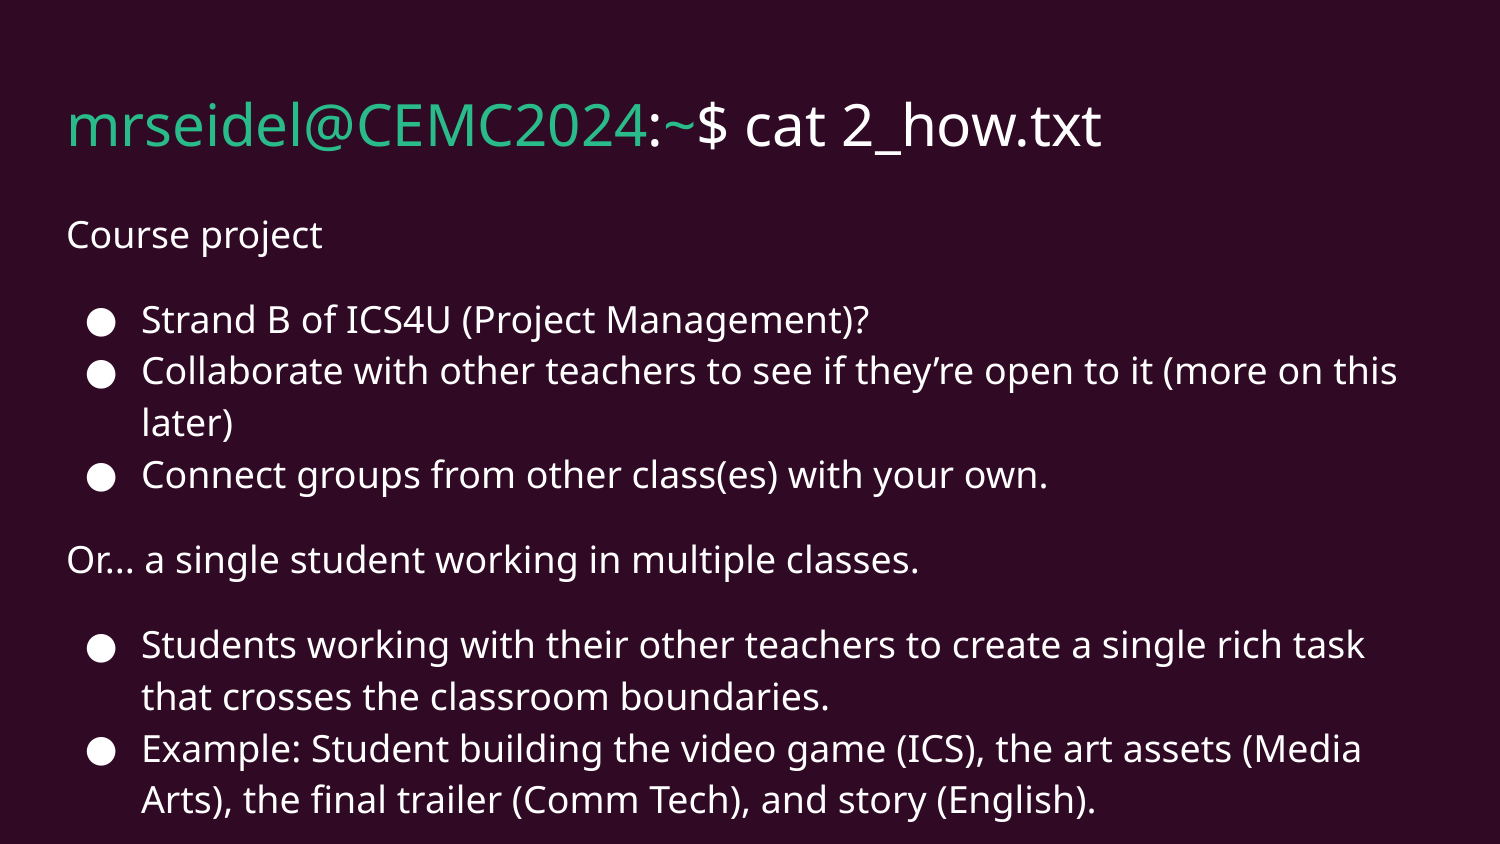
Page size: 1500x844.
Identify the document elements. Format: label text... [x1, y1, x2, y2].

list Course project Strand B of ICS4U (Project Management)? Collaborate with other teachers to see if they’re open to it (more on this later) Connect groups from other class(es) with your own. Or... a single student working in multiple classes. Students working with their other teachers to create a single rich task that crosses the classroom boundaries. Example: Student building the video game (ICS), the art assets (Media Arts), the final trailer (Comm Tech), and story (English). [51, 189, 1449, 750]
title mrseidel@CEMC2024:~$ cat 2_how.txt [51, 72, 1449, 167]
